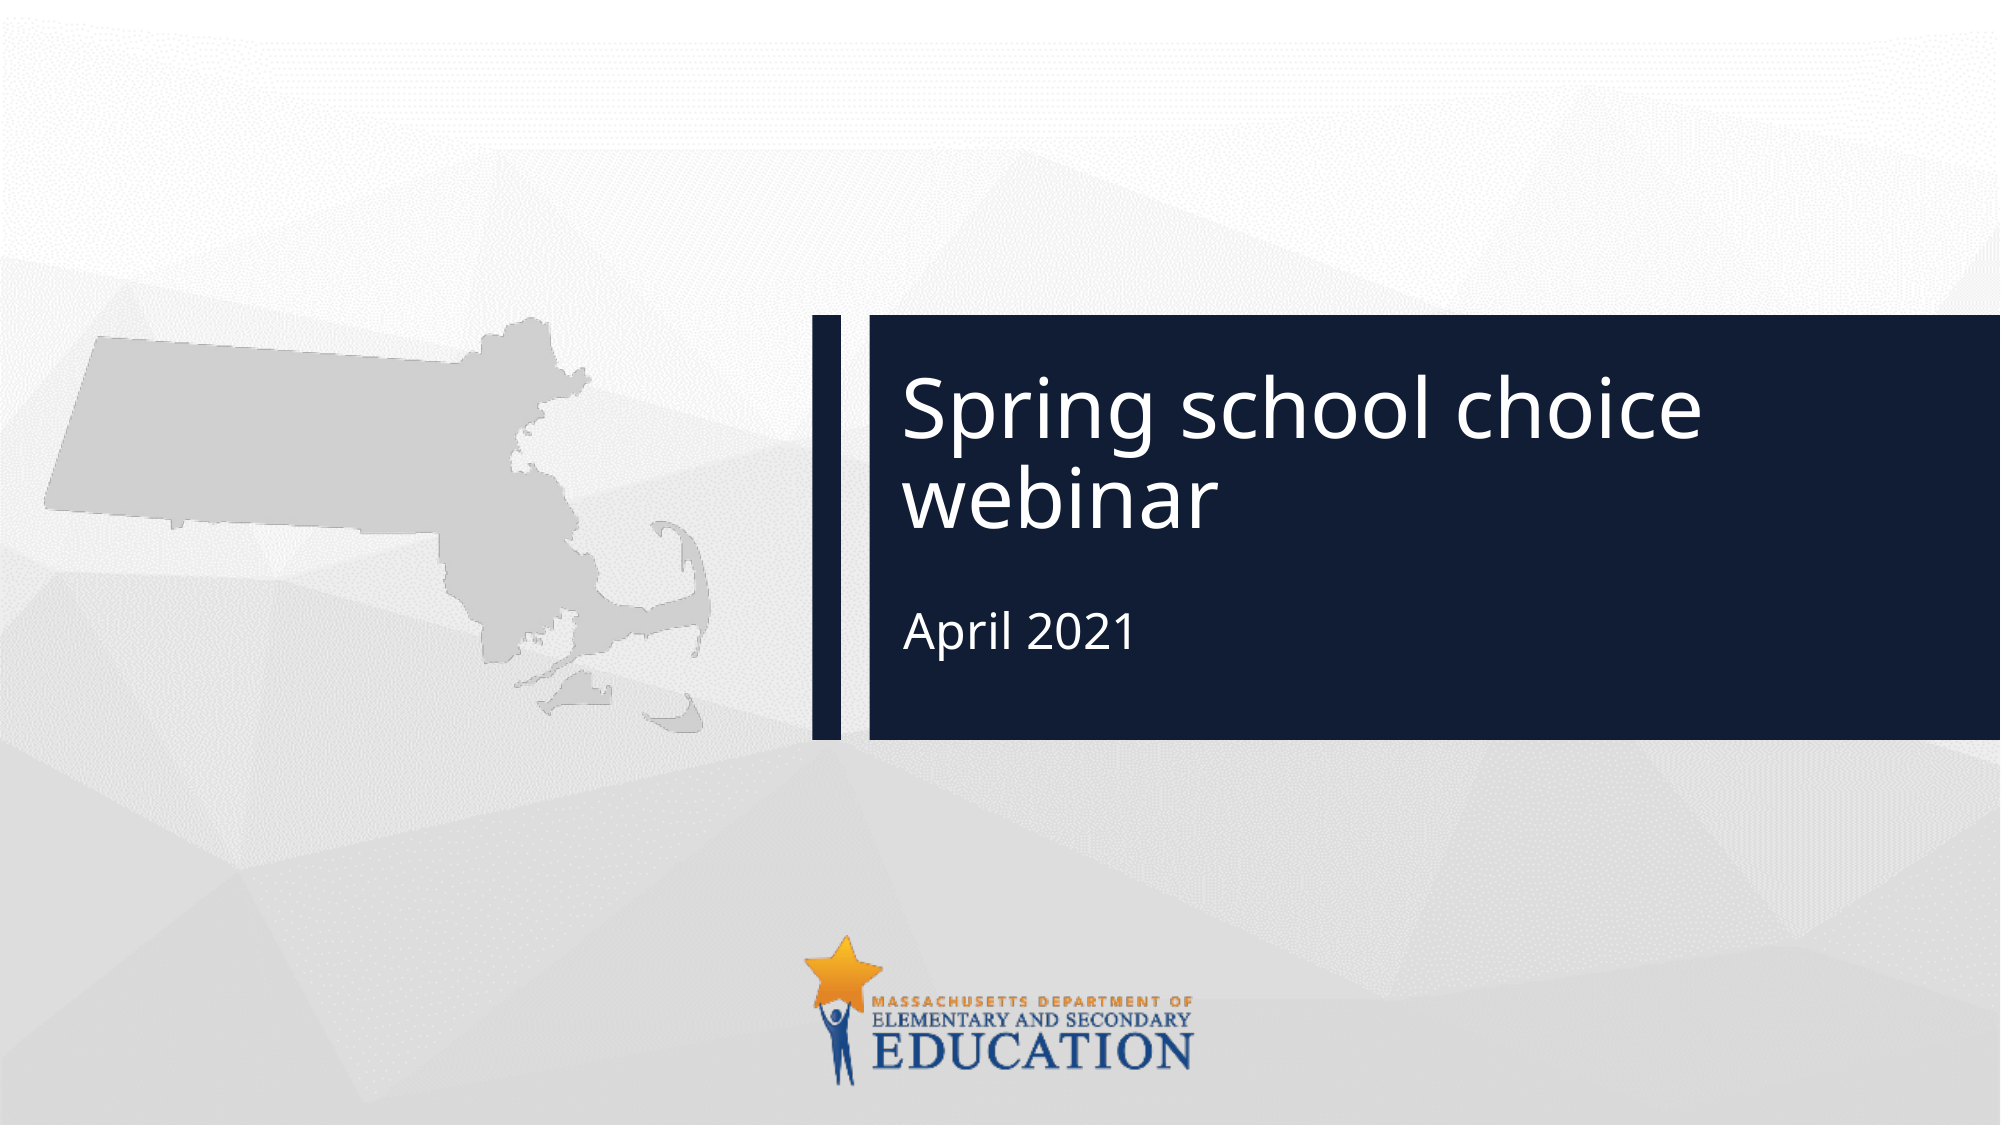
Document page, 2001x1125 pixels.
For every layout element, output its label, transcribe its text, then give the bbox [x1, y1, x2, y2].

subtitle April 2021 [888, 598, 1982, 735]
picture [0, 0, 2001, 1125]
title Spring school choice webinar [886, 321, 1983, 593]
